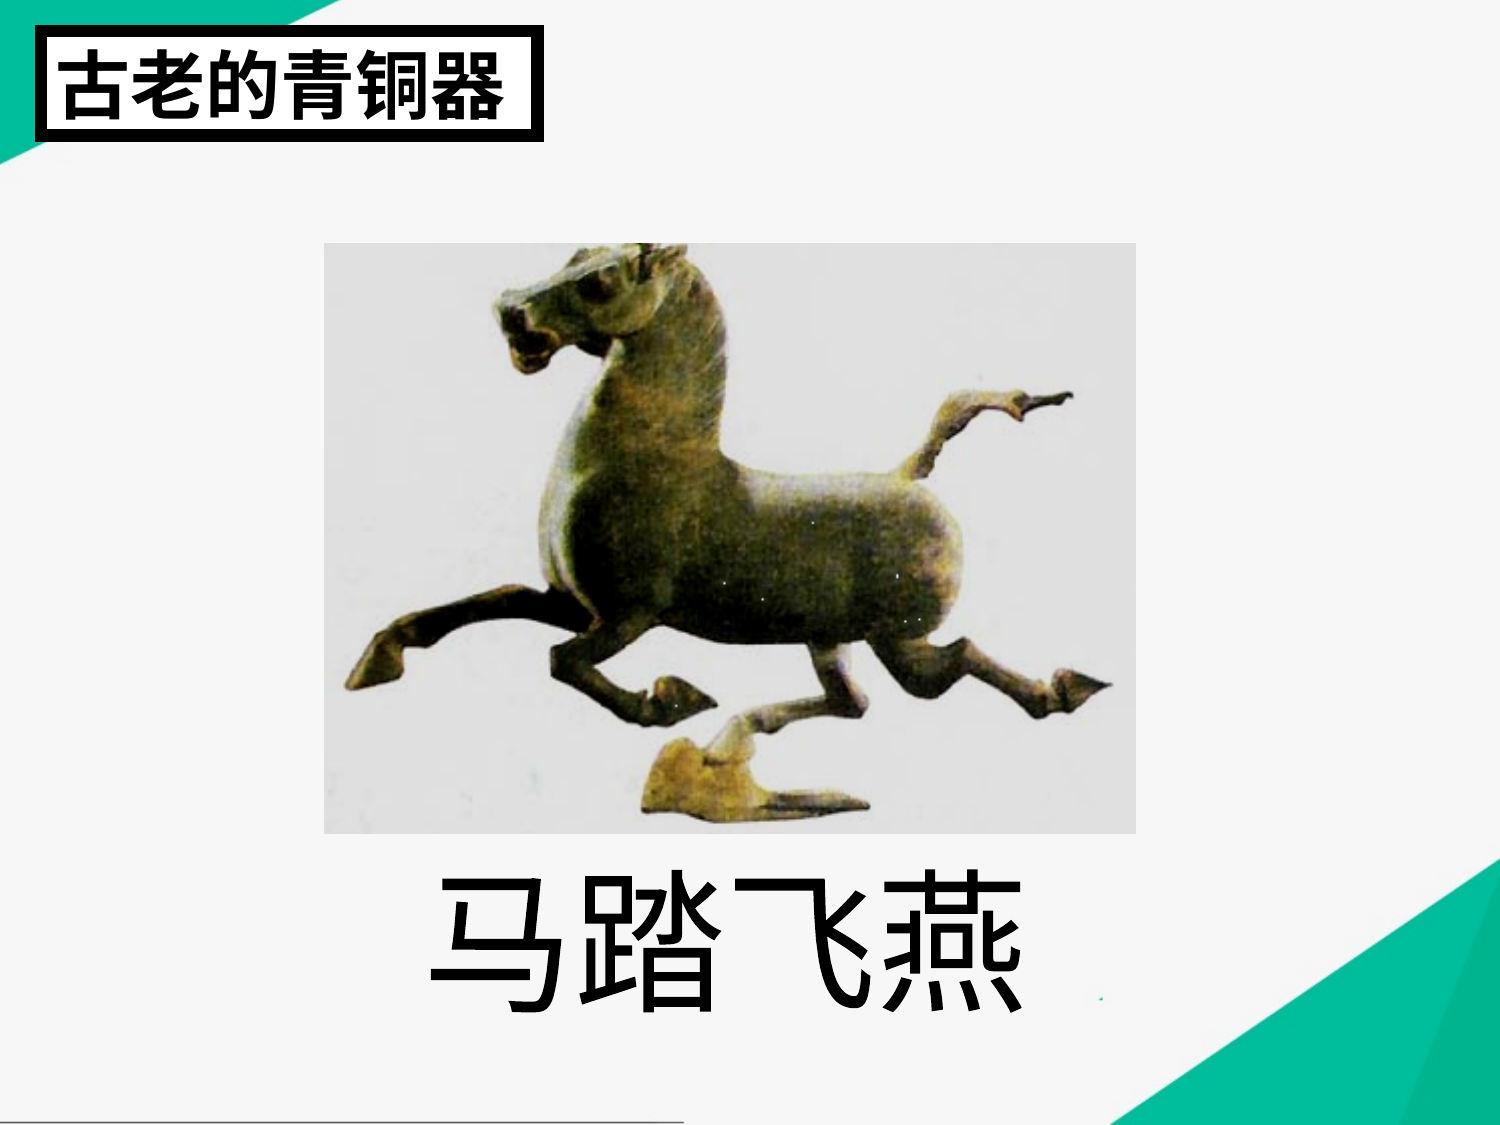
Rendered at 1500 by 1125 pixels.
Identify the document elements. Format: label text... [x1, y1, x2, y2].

text_box 古老的青铜器 [41, 30, 538, 136]
picture [0, 0, 1500, 1125]
